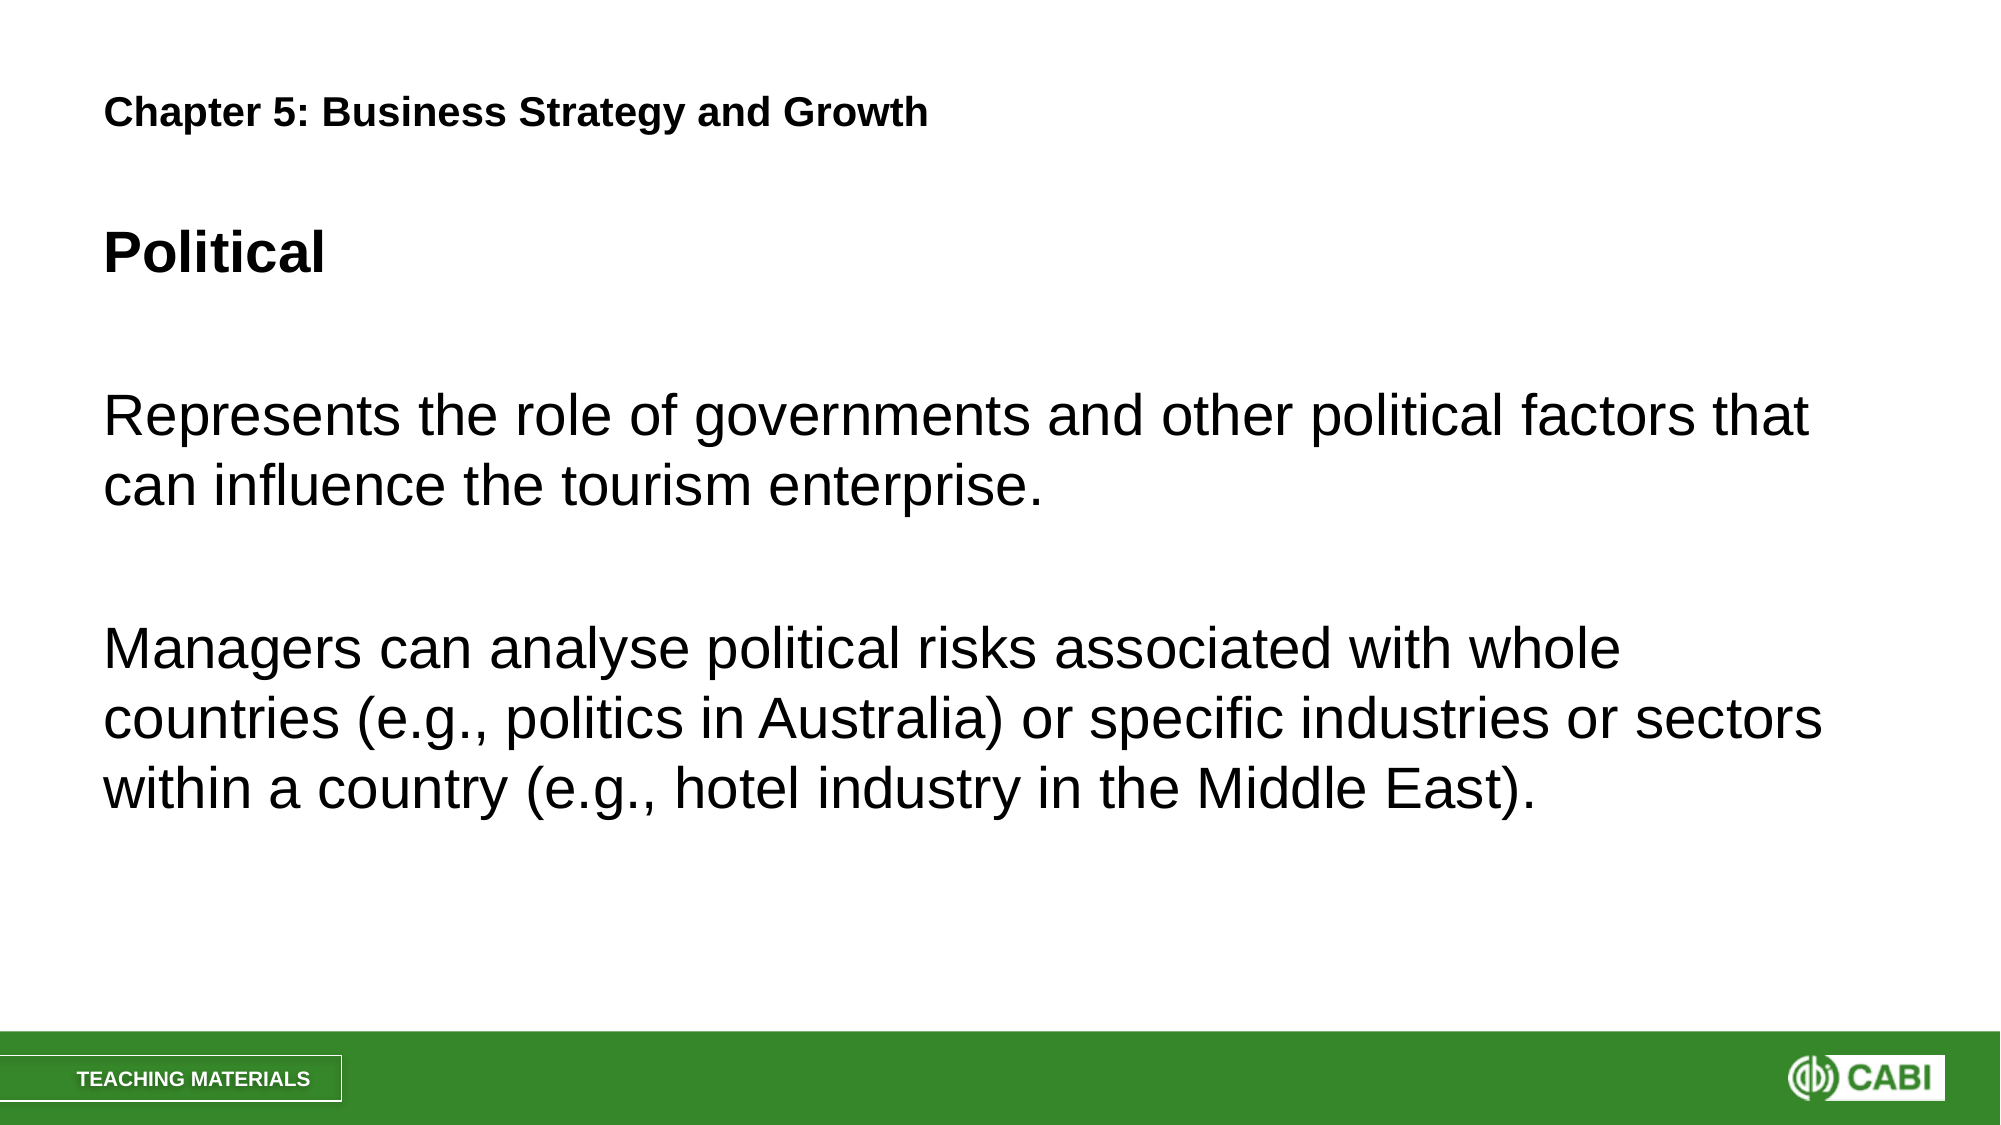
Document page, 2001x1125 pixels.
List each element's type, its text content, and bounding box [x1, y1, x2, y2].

title Chapter 5: Business Strategy and Growth [88, 76, 1835, 209]
picture [1788, 1055, 1945, 1101]
list Political Represents the role of governments and other political factors that can influence the tourism enterprise. Managers can analyse political risks associated with whole countries (e.g., politics in Australia) or specific industries or sectors within a country (e.g., hotel industry in the Middle East). [88, 206, 1861, 915]
